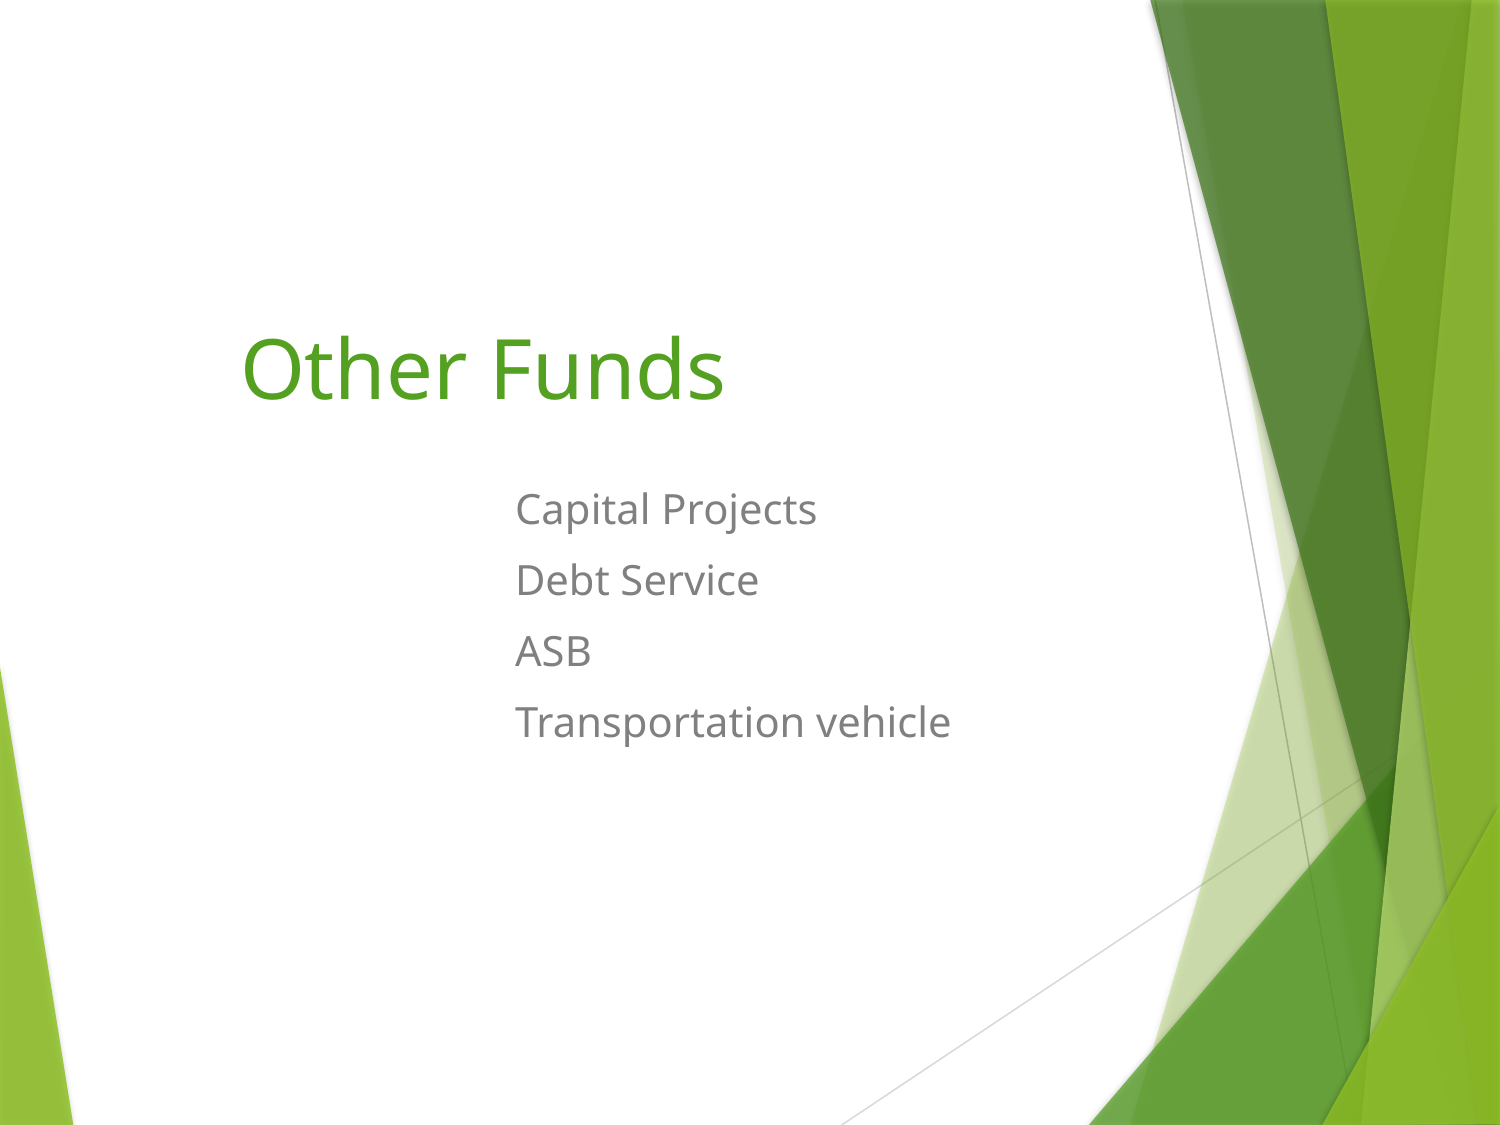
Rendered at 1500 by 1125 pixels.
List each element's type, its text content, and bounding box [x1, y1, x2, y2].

title Other Funds [225, 200, 1350, 424]
list Capital Projects Debt Service ASB Transportation vehicle [500, 474, 1388, 825]
